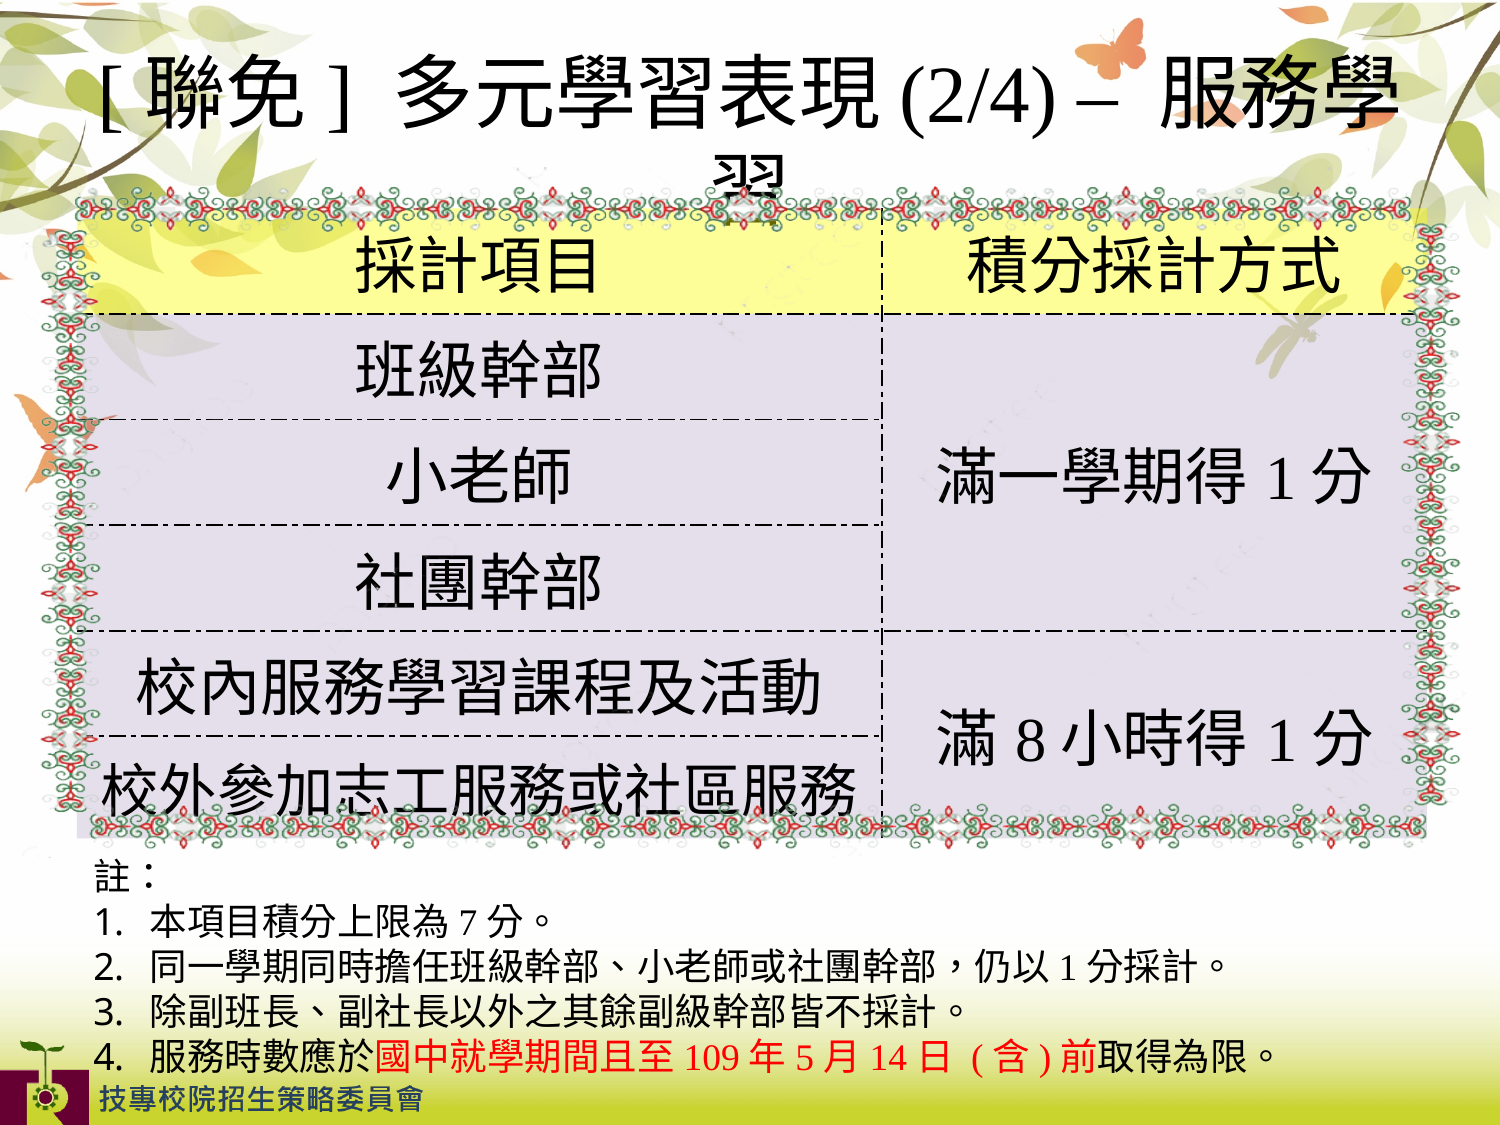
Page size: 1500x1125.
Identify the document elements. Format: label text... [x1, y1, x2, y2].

picture [0, 0, 1500, 1125]
text_box 註： 本項目積分上限為7分。 同一學期同時擔任班級幹部、小老師或社團幹部，仍以1分採計。 除副班長、副社長以外之其餘副級幹部皆不採計。 服務時數應於國中就學期間且至109年5月14日 (含)前取得為限。 [78, 866, 1425, 1086]
title [聯免] 多元學習表現(2/4) – 服務學習 [75, 45, 1425, 165]
